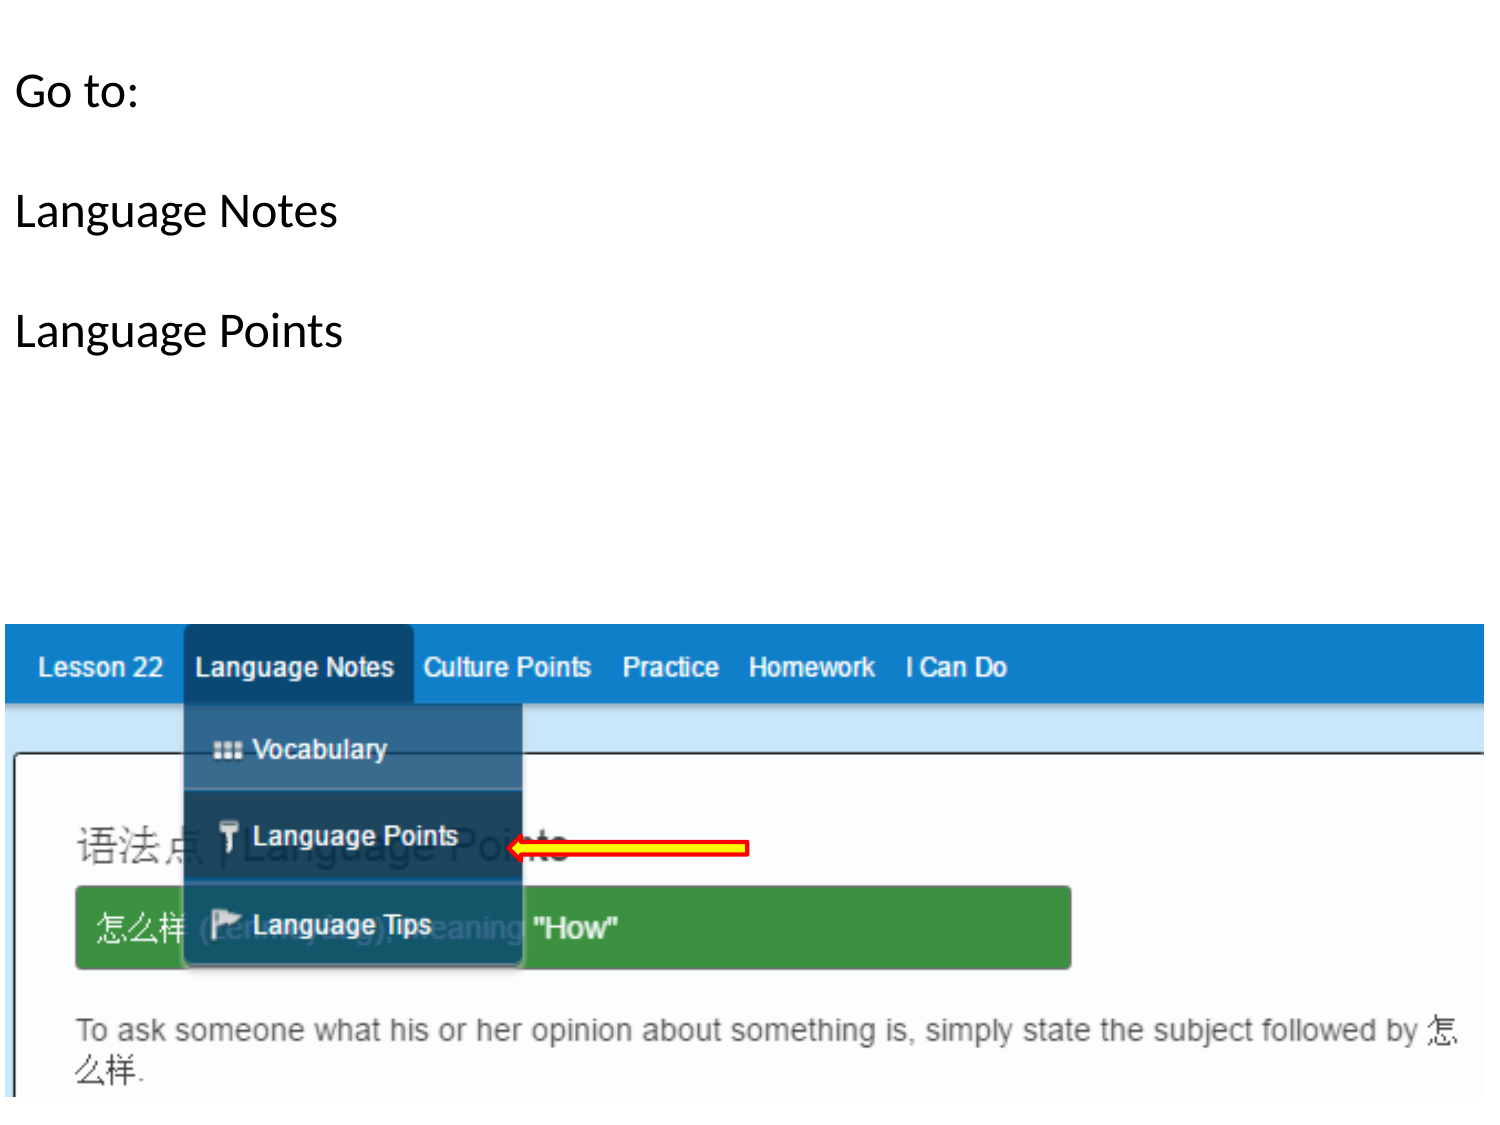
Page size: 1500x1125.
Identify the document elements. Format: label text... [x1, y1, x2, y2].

picture [5, 624, 1485, 1097]
text_box Go to: Language Notes Language Points [0, 49, 1488, 365]
